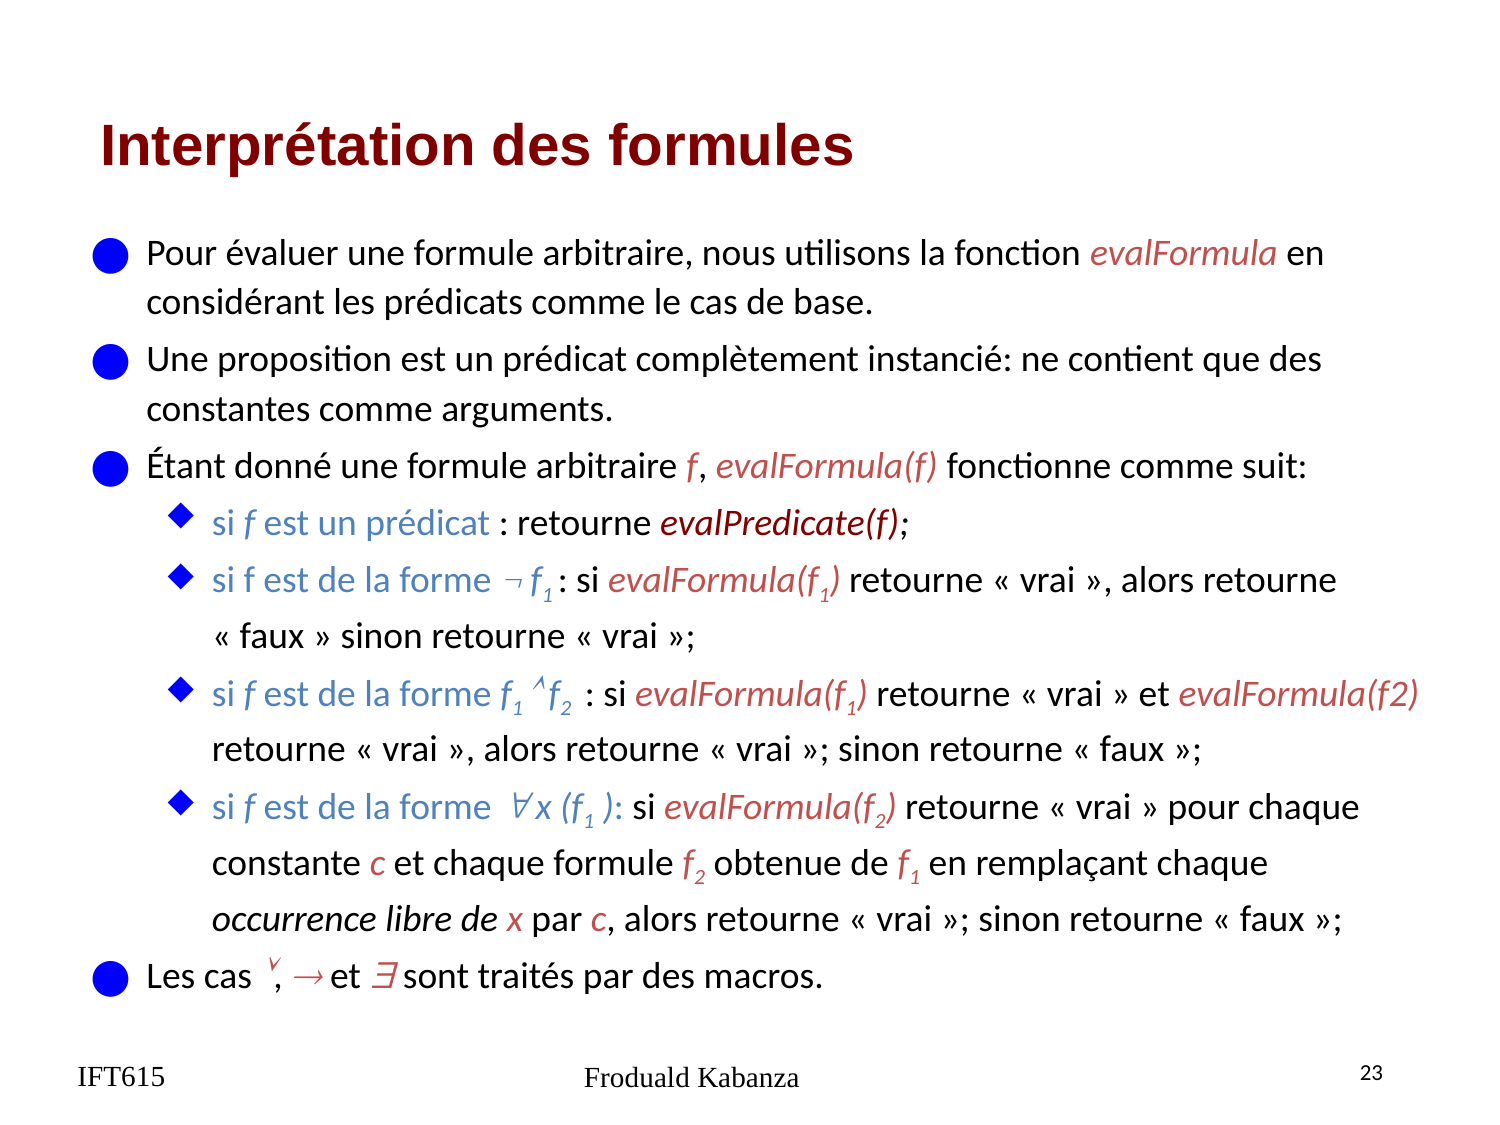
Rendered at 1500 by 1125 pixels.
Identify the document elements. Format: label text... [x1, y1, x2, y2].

footer Froduald Kabanza [569, 1050, 951, 1095]
title Interprétation des formules [85, 92, 1436, 192]
slide_number IFT615 [62, 1050, 216, 1090]
list Pour évaluer une formule arbitraire, nous utilisons la fonction evalFormula en considérant les prédicats comme le cas de base. Une proposition est un prédicat complètement instancié: ne contient que des constantes comme arguments. Étant donné une formule arbitraire f, evalFormula(f) fonctionne comme suit: si f est un prédicat : retourne evalPredicate(f); si f est de la forme  f1 : si evalFormula(f1) retourne « vrai », alors retourne « faux » sinon retourne « vrai »; si f est de la forme f1  f2 : si evalFormula(f1) retourne « vrai » et evalFormula(f2) retourne « vrai », alors retourne « vrai »; sinon retourne « faux »; si f est de la forme  x (f1 ): si evalFormula(f2) retourne « vrai » pour chaque constante c et chaque formule f2 obtenue de f1 en remplaçant chaque occurrence libre de x par c, alors retourne « vrai »; sinon retourne « faux »; Les cas ,  et  sont traités par des macros. [75, 215, 1436, 1004]
slide_number 23 [1344, 1050, 1425, 1095]
